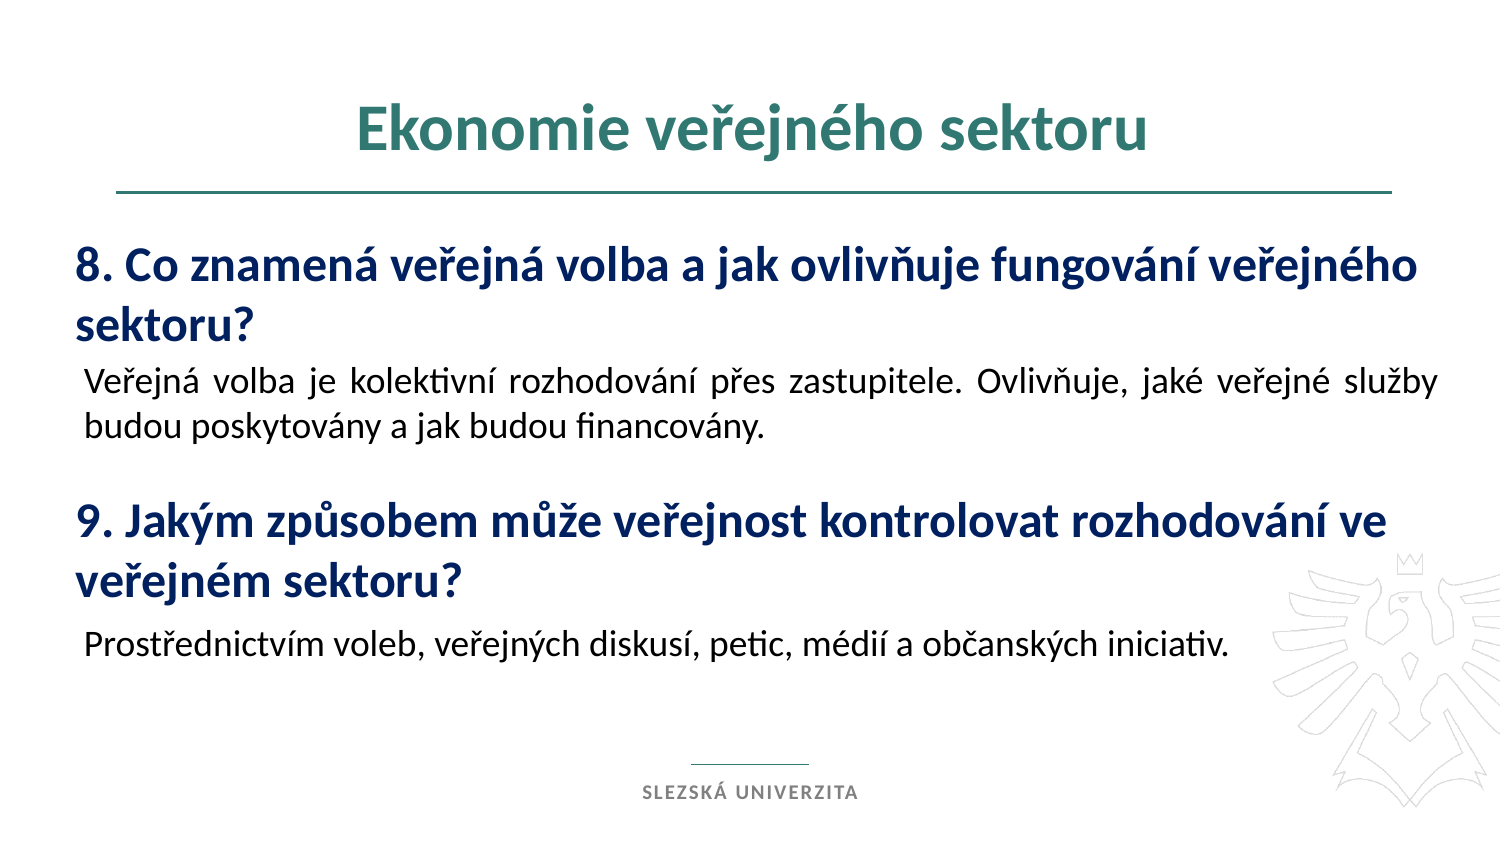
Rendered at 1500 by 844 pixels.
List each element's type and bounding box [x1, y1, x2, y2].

picture [0, 0, 1500, 844]
text_box [623, 764, 877, 812]
